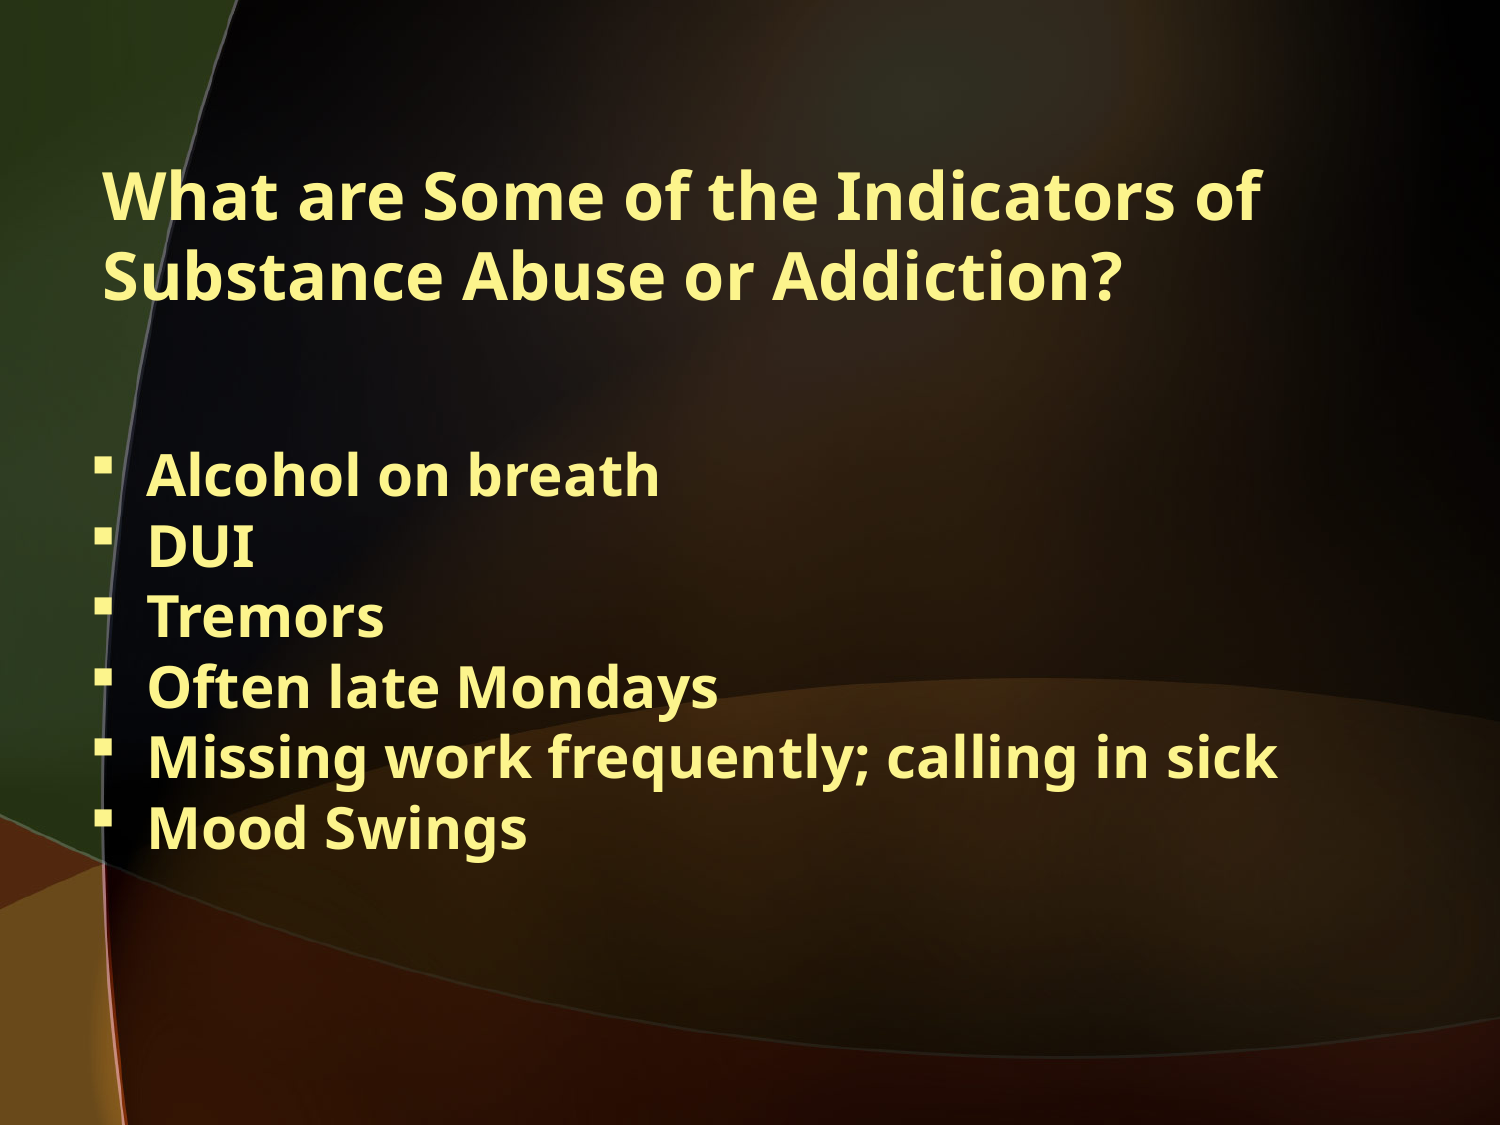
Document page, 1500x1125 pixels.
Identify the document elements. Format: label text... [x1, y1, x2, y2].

picture [0, 0, 1500, 1125]
title What are Some of the Indicators of Substance Abuse or Addiction? [87, 187, 1500, 281]
text_box Alcohol on breath DUI Tremors Often late Mondays Missing work frequently; calling in sick Mood Swings [75, 349, 1450, 950]
